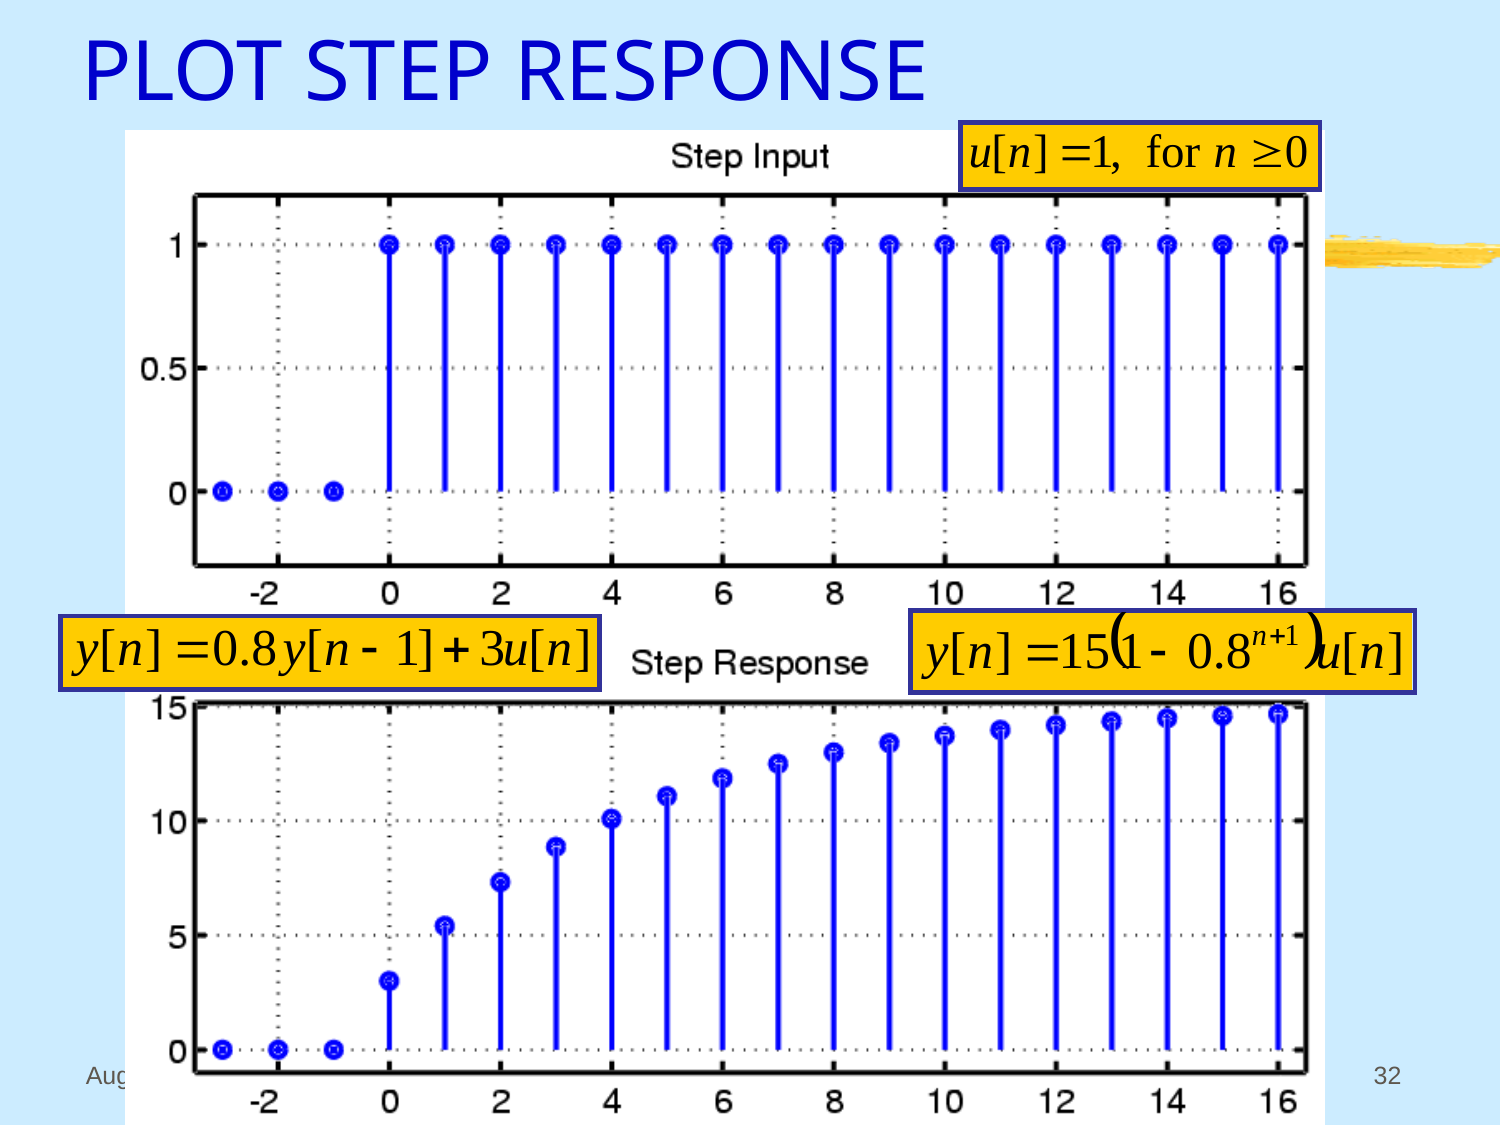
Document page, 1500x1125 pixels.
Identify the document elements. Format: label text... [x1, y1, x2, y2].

picture [124, 130, 1500, 1125]
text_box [912, 612, 1413, 691]
slide_number 32 [1329, 1021, 1417, 1098]
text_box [962, 124, 1318, 188]
title PLOT STEP RESPONSE [66, 37, 1342, 226]
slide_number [70, 1021, 119, 1098]
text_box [62, 618, 598, 688]
